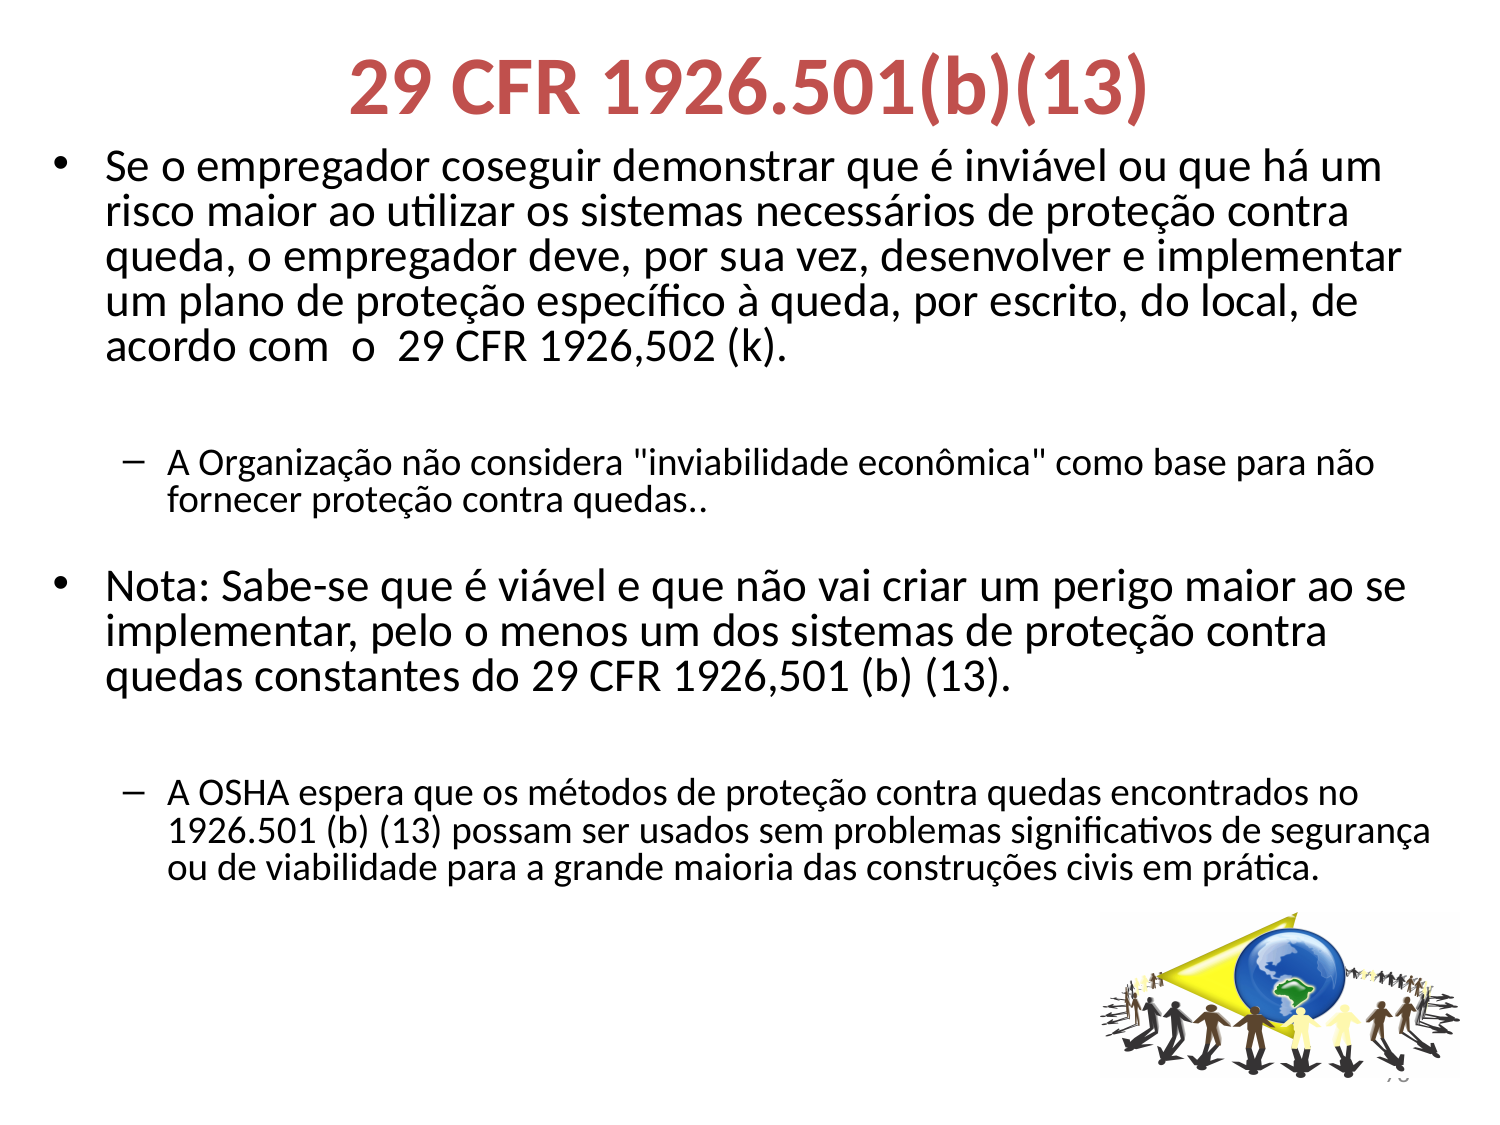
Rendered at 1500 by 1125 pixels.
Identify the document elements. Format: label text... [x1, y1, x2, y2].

slide_number 78 [1074, 1042, 1425, 1103]
text_box 29 CFR 1926.501(b)(13) [74, 37, 1425, 125]
picture [1099, 912, 1461, 1079]
list Se o empregador coseguir demonstrar que é inviável ou que há um risco maior ao utilizar os sistemas necessários de proteção contra queda, o empregador deve, por sua vez, desenvolver e implementar um plano de proteção específico à queda, por escrito, do local, de acordo com o 29 CFR 1926,502 (k). A Organização não considera "inviabilidade econômica" como base para não fornecer proteção contra quedas.. Nota: Sabe-se que é viável e que não vai criar um perigo maior ao se implementar, pelo o menos um dos sistemas de proteção contra quedas constantes do 29 CFR 1926,501 (b) (13). A OSHA espera que os métodos de proteção contra quedas encontrados no 1926.501 (b) (13) possam ser usados sem problemas significativos de segurança ou de viabilidade para a grande maioria das construções civis em prática. [37, 137, 1463, 913]
